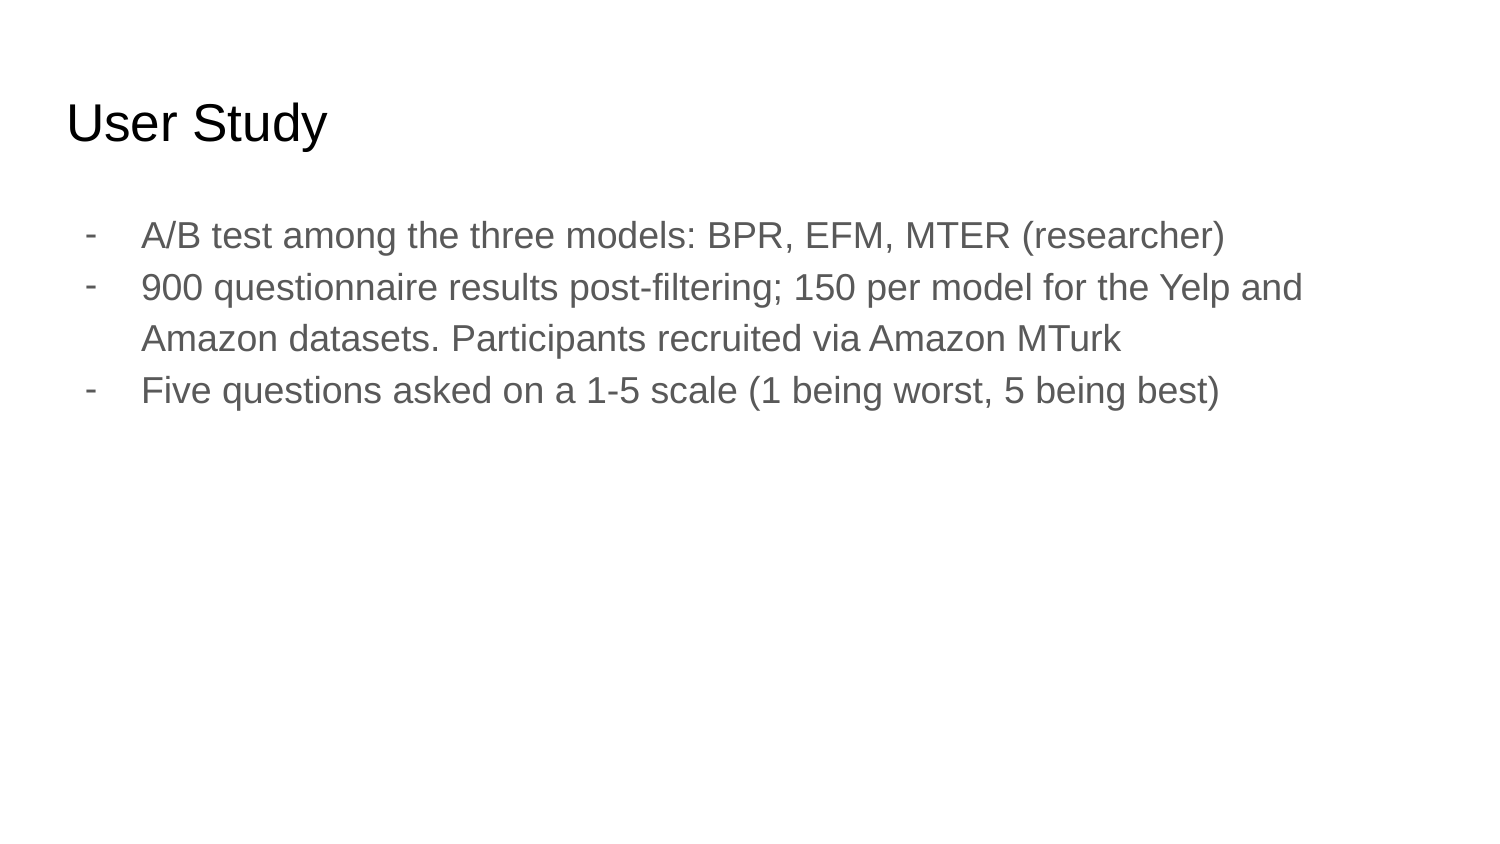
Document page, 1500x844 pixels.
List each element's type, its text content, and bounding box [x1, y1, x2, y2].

list A/B test among the three models: BPR, EFM, MTER (researcher) 900 questionnaire results post-filtering; 150 per model for the Yelp and Amazon datasets. Participants recruited via Amazon MTurk Five questions asked on a 1-5 scale (1 being worst, 5 being best) [51, 189, 1449, 750]
title User Study [51, 72, 1449, 167]
